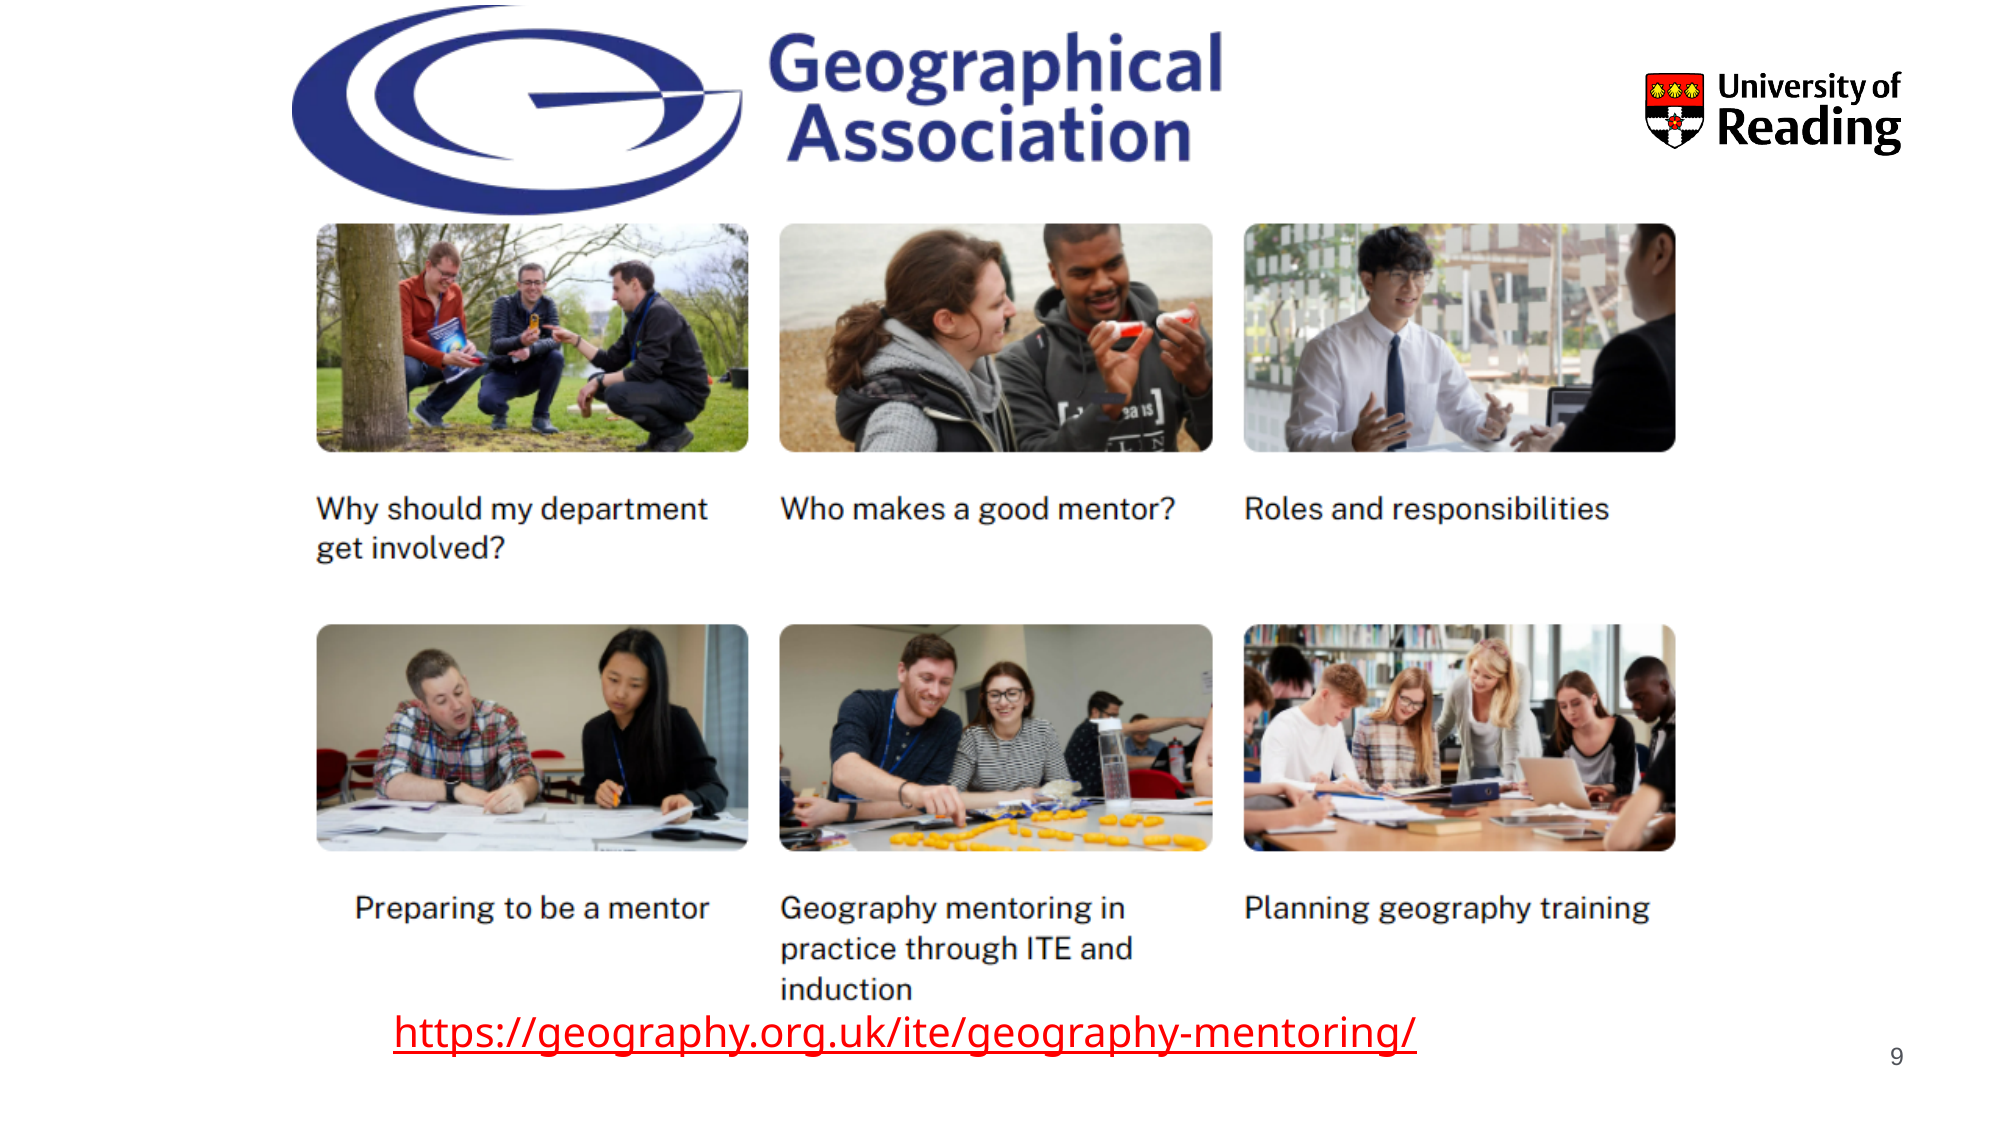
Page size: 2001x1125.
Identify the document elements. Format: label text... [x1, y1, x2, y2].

slide_number 9 [1756, 1040, 1904, 1083]
text_box https://geography.org.uk/ite/geography-mentoring/ [378, 1026, 1509, 1071]
picture [292, 5, 1694, 1019]
picture [1645, 71, 1902, 156]
